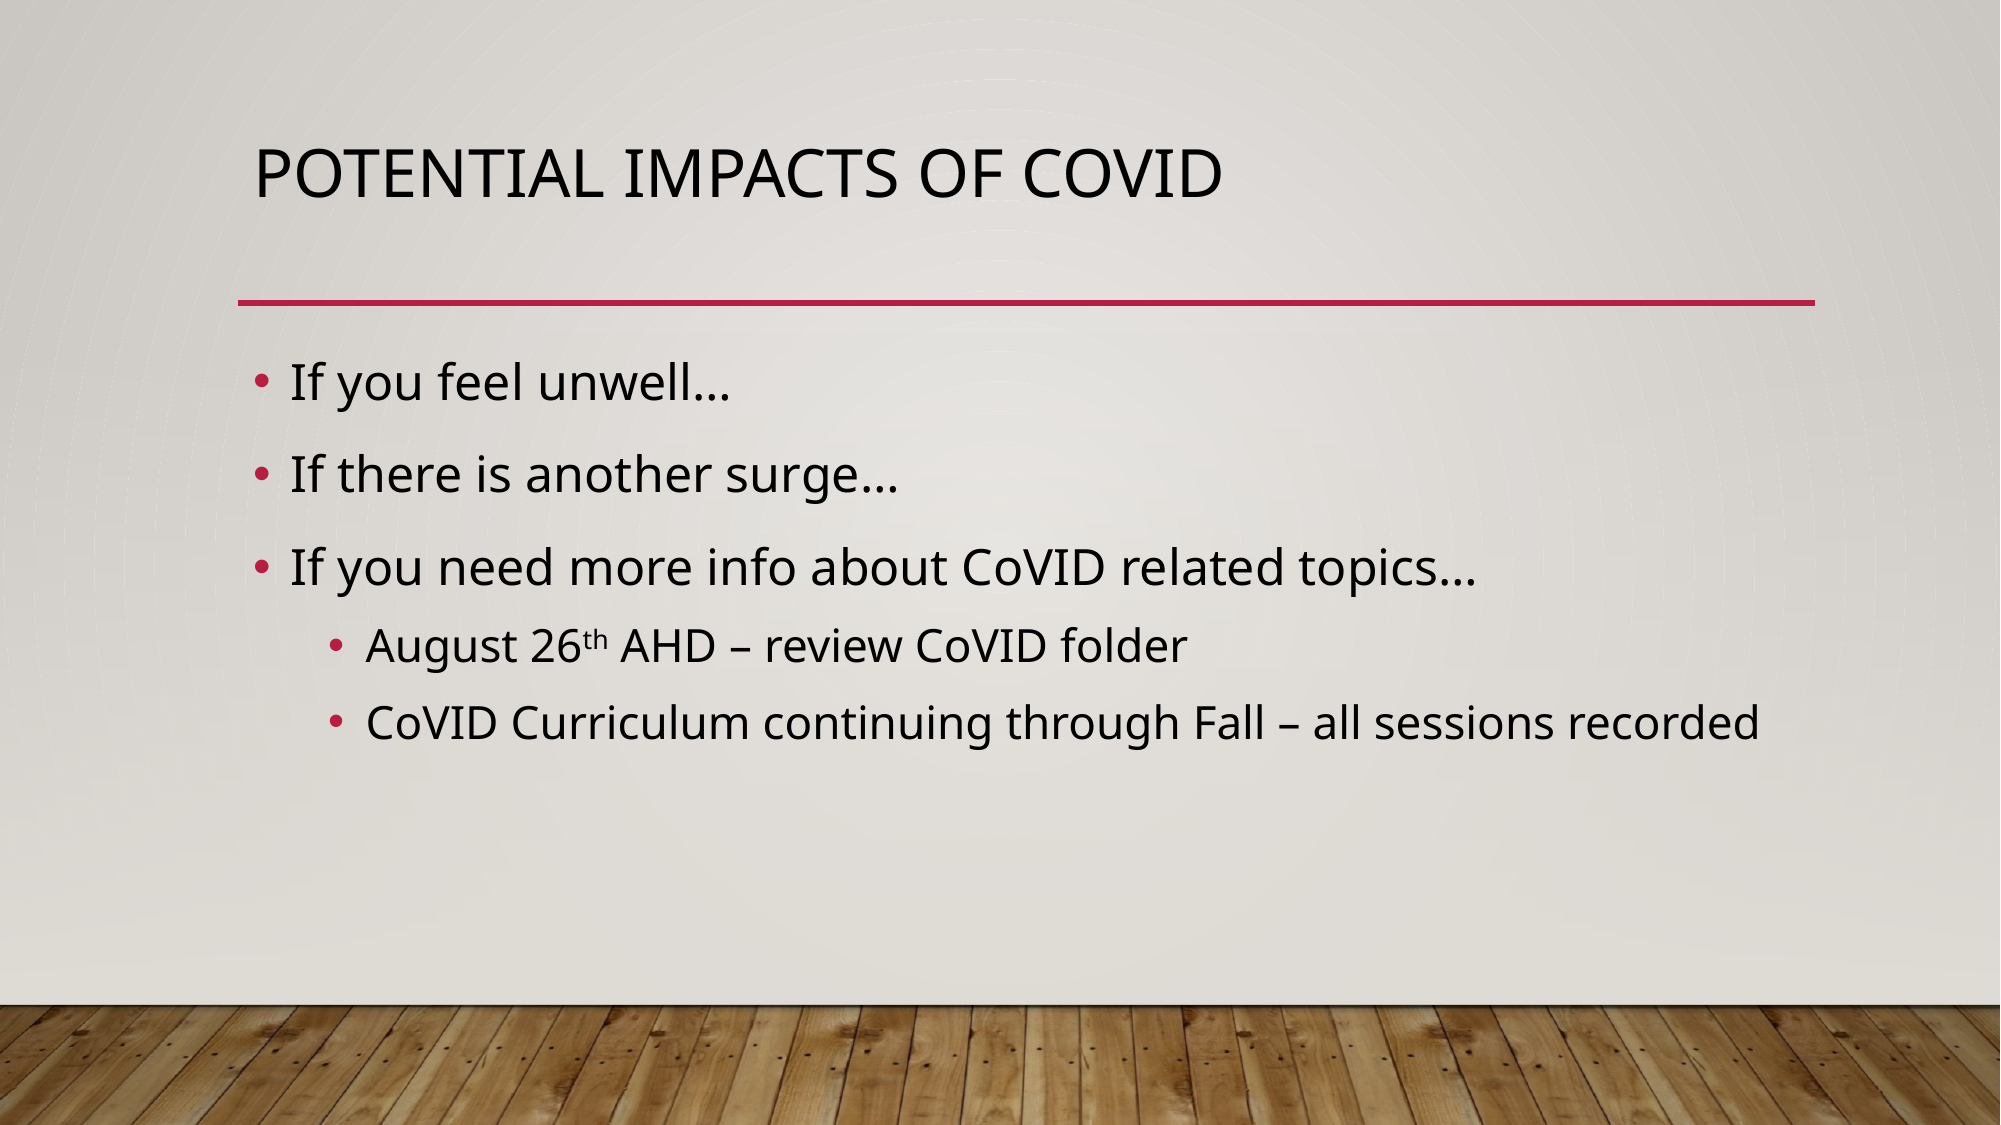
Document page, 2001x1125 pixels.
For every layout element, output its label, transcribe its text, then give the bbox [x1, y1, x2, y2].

list If you feel unwell… If there is another surge… If you need more info about CoVID related topics… August 26th AHD – review CoVID folder CoVID Curriculum continuing through Fall – all sessions recorded [238, 330, 1814, 897]
picture [0, 1005, 2000, 1125]
title Potential Impacts of CoVID [238, 131, 1814, 305]
